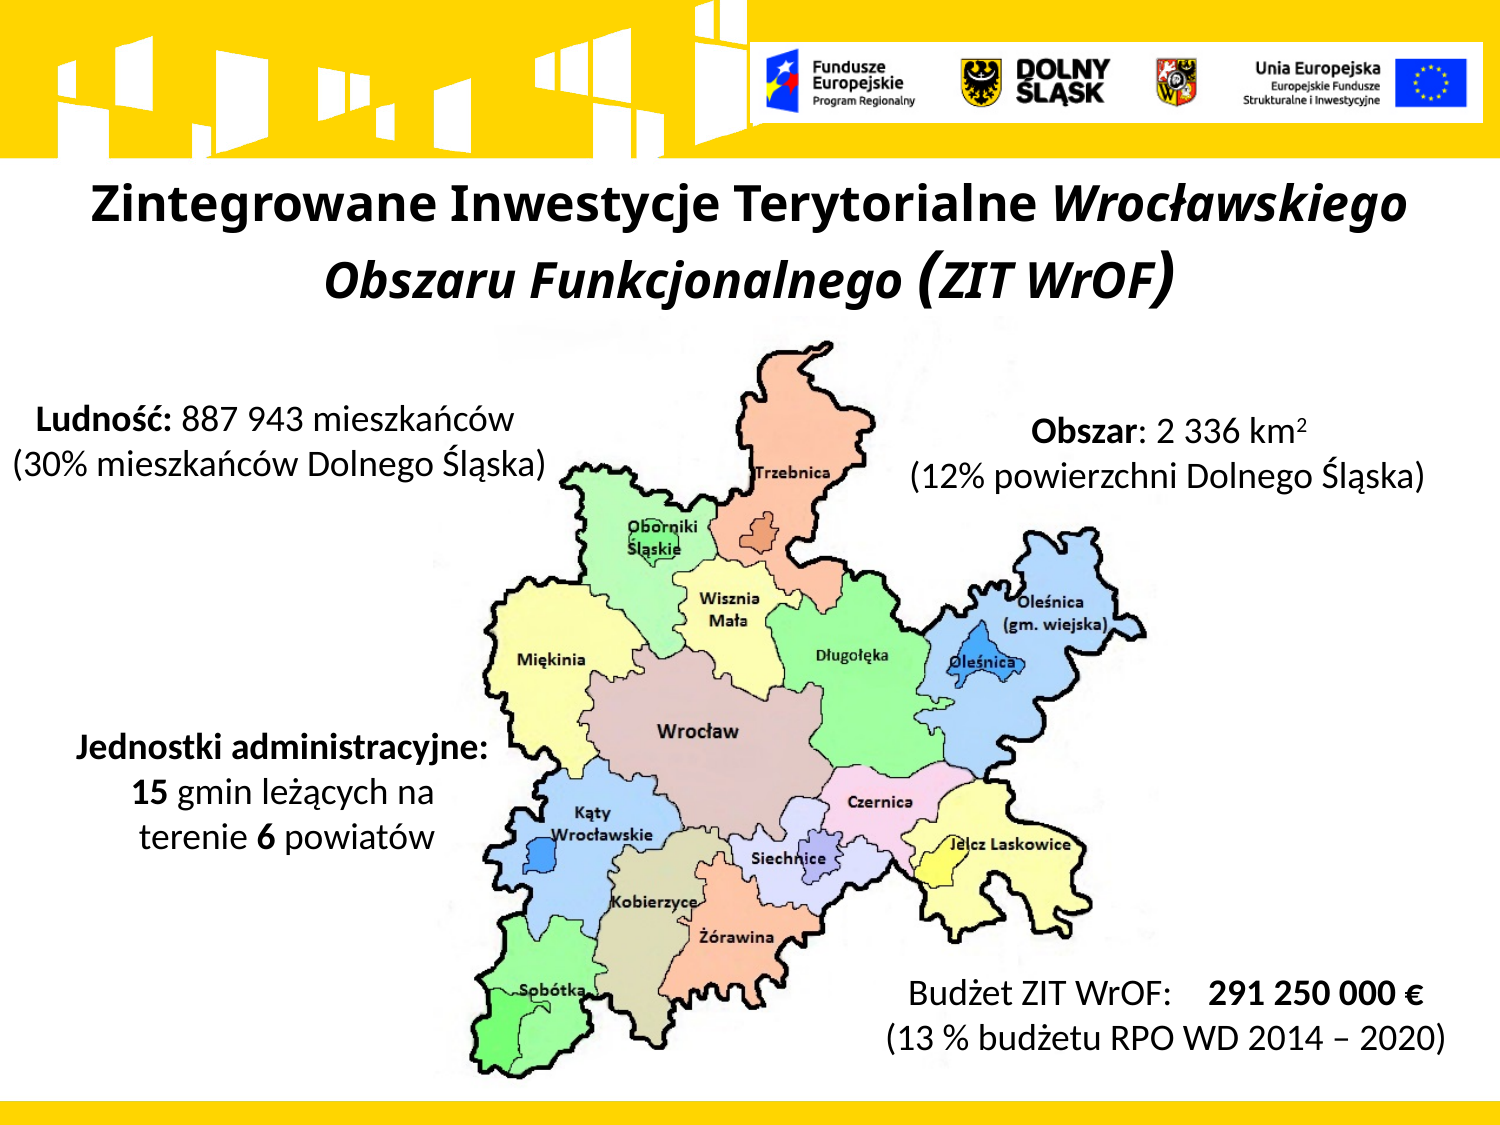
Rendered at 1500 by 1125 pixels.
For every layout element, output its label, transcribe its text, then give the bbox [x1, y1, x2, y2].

text_box Obszar: 2 336 km2 (12% powierzchni Dolnego Śląska) [1172, 398, 1465, 504]
picture [0, 0, 1500, 1125]
text_box Jednostki administracyjne: 15 gmin leżących na terenie 6 powiatów [46, 714, 428, 910]
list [749, 42, 1483, 123]
text_box Zintegrowane Inwestycje Terytorialne Wrocławskiego Obszaru Funkcjonalnego (ZIT WrOF) [35, 163, 1465, 319]
text_box Budżet ZIT WrOF: 291 250 000 € (13 % budżetu RPO WD 2014 – 2020) [1172, 960, 1465, 1066]
text_box Ludność: 887 943 mieszkańców (30% mieszkańców Dolnego Śląska) [0, 386, 428, 537]
